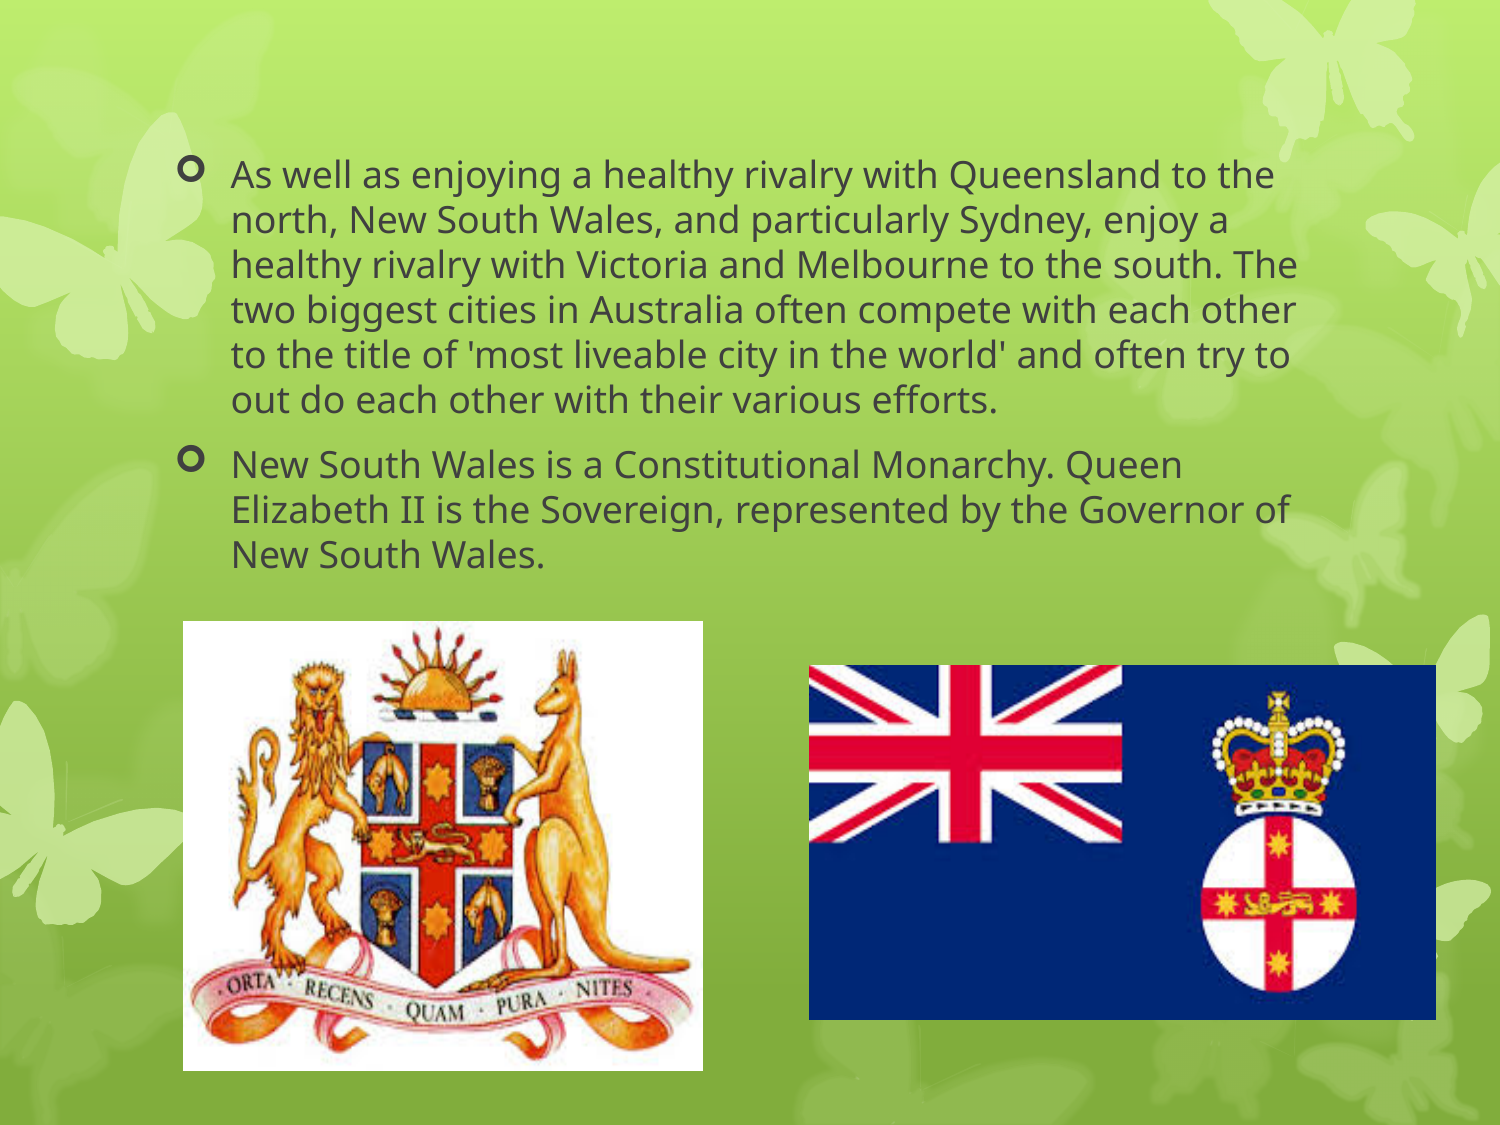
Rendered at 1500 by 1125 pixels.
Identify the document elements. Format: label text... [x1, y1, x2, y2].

picture [808, 664, 1436, 1021]
list As well as enjoying a healthy rivalry with Queensland to the north, New South Wales, and particularly Sydney, enjoy a healthy rivalry with Victoria and Melbourne to the south. The two biggest cities in Australia often compete with each other to the title of 'most liveable city in the world' and often try to out do each other with their various efforts. New South Wales is a Constitutional Monarchy. Queen Elizabeth II is the Sovereign, represented by the Governor of New South Wales. [159, 30, 1329, 696]
picture [182, 621, 704, 1071]
